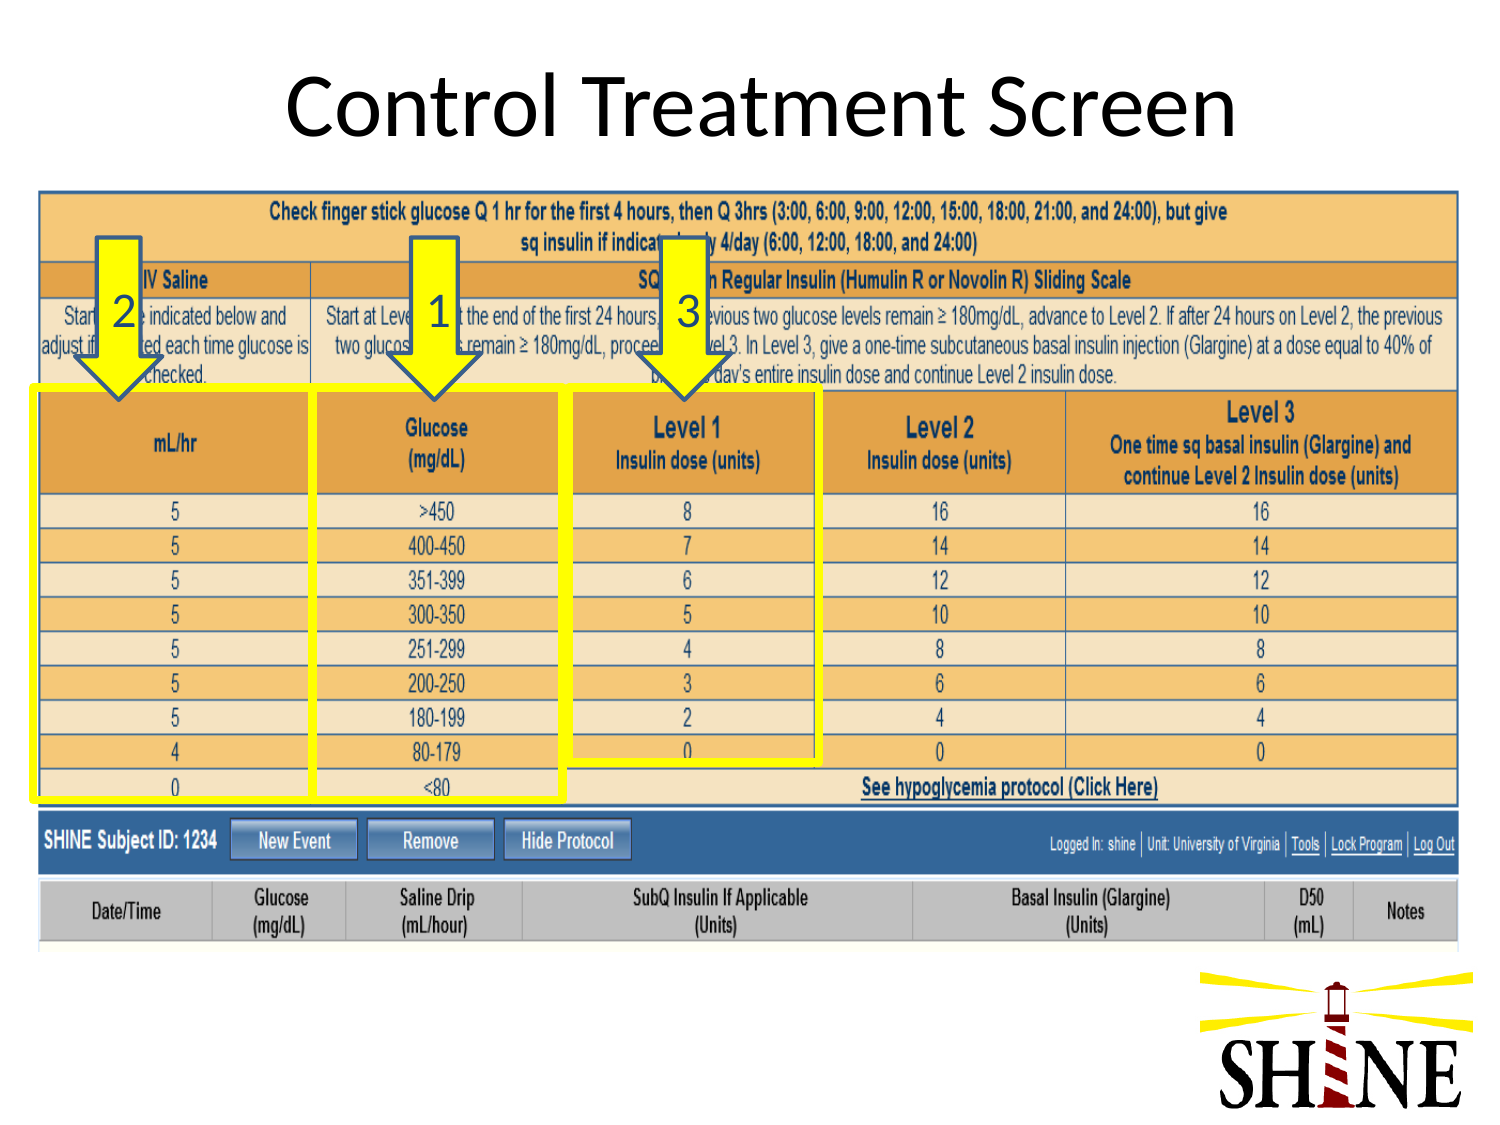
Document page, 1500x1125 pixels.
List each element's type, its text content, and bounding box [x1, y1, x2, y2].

picture [32, 178, 1500, 1125]
title Control Treatment Screen [112, 24, 1413, 176]
